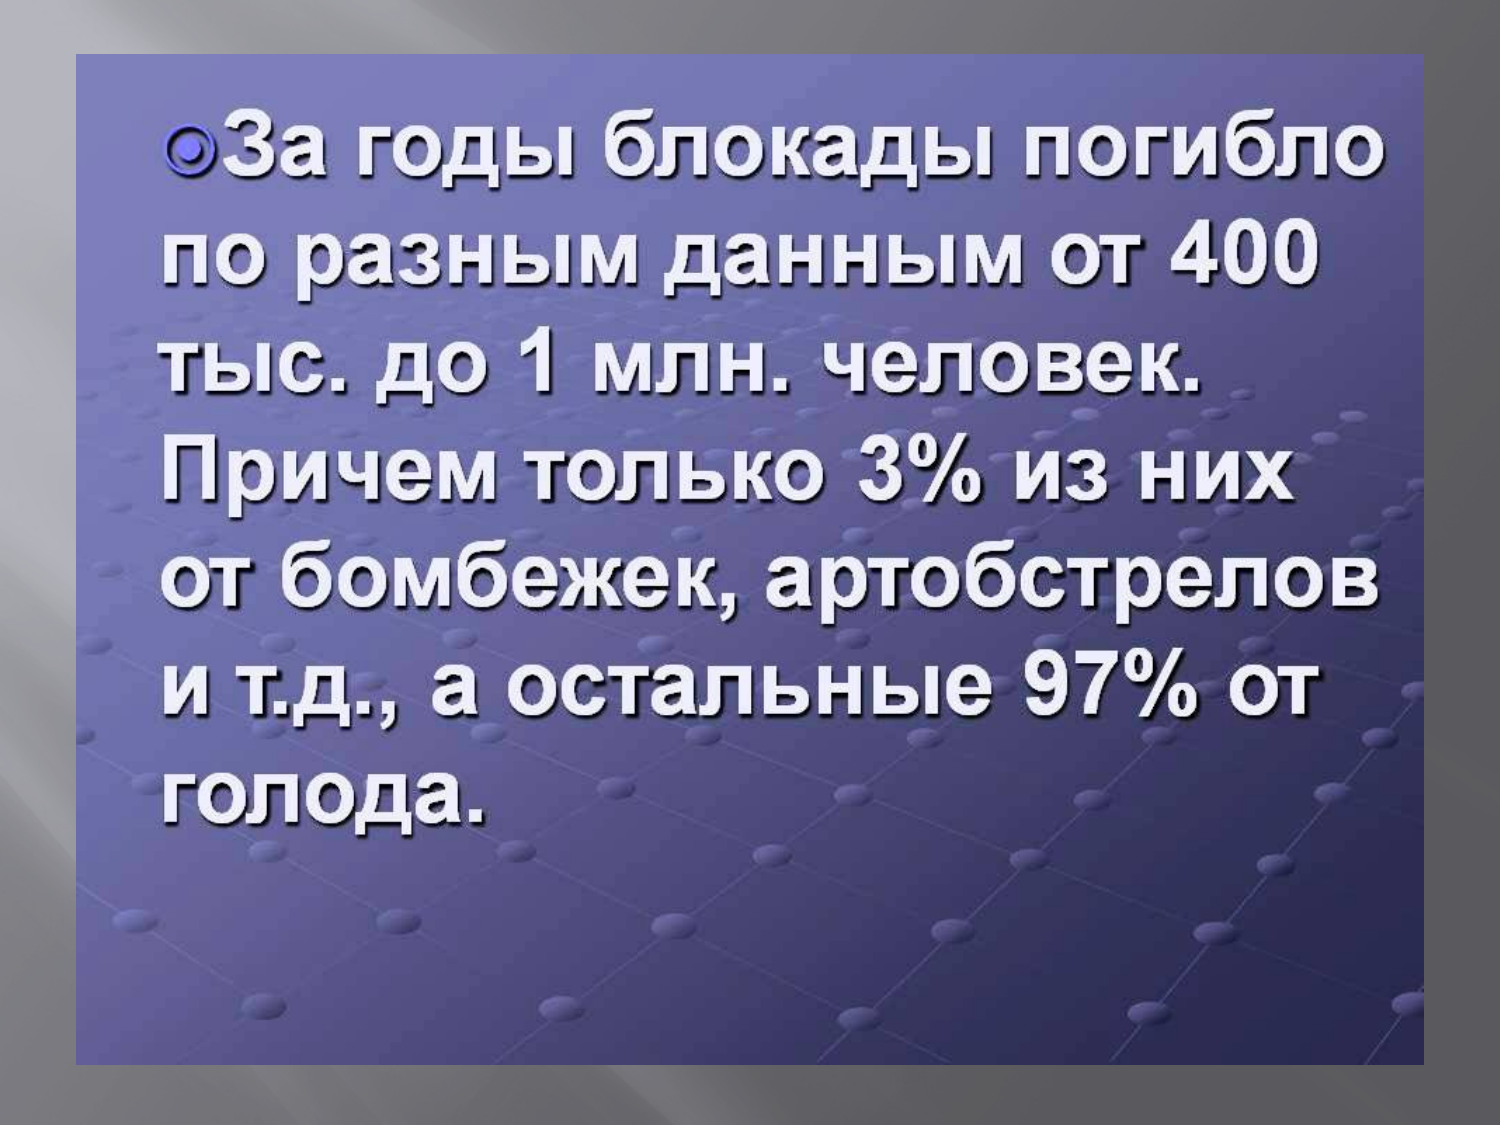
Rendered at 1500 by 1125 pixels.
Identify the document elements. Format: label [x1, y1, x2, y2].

list [76, 54, 1424, 1065]
